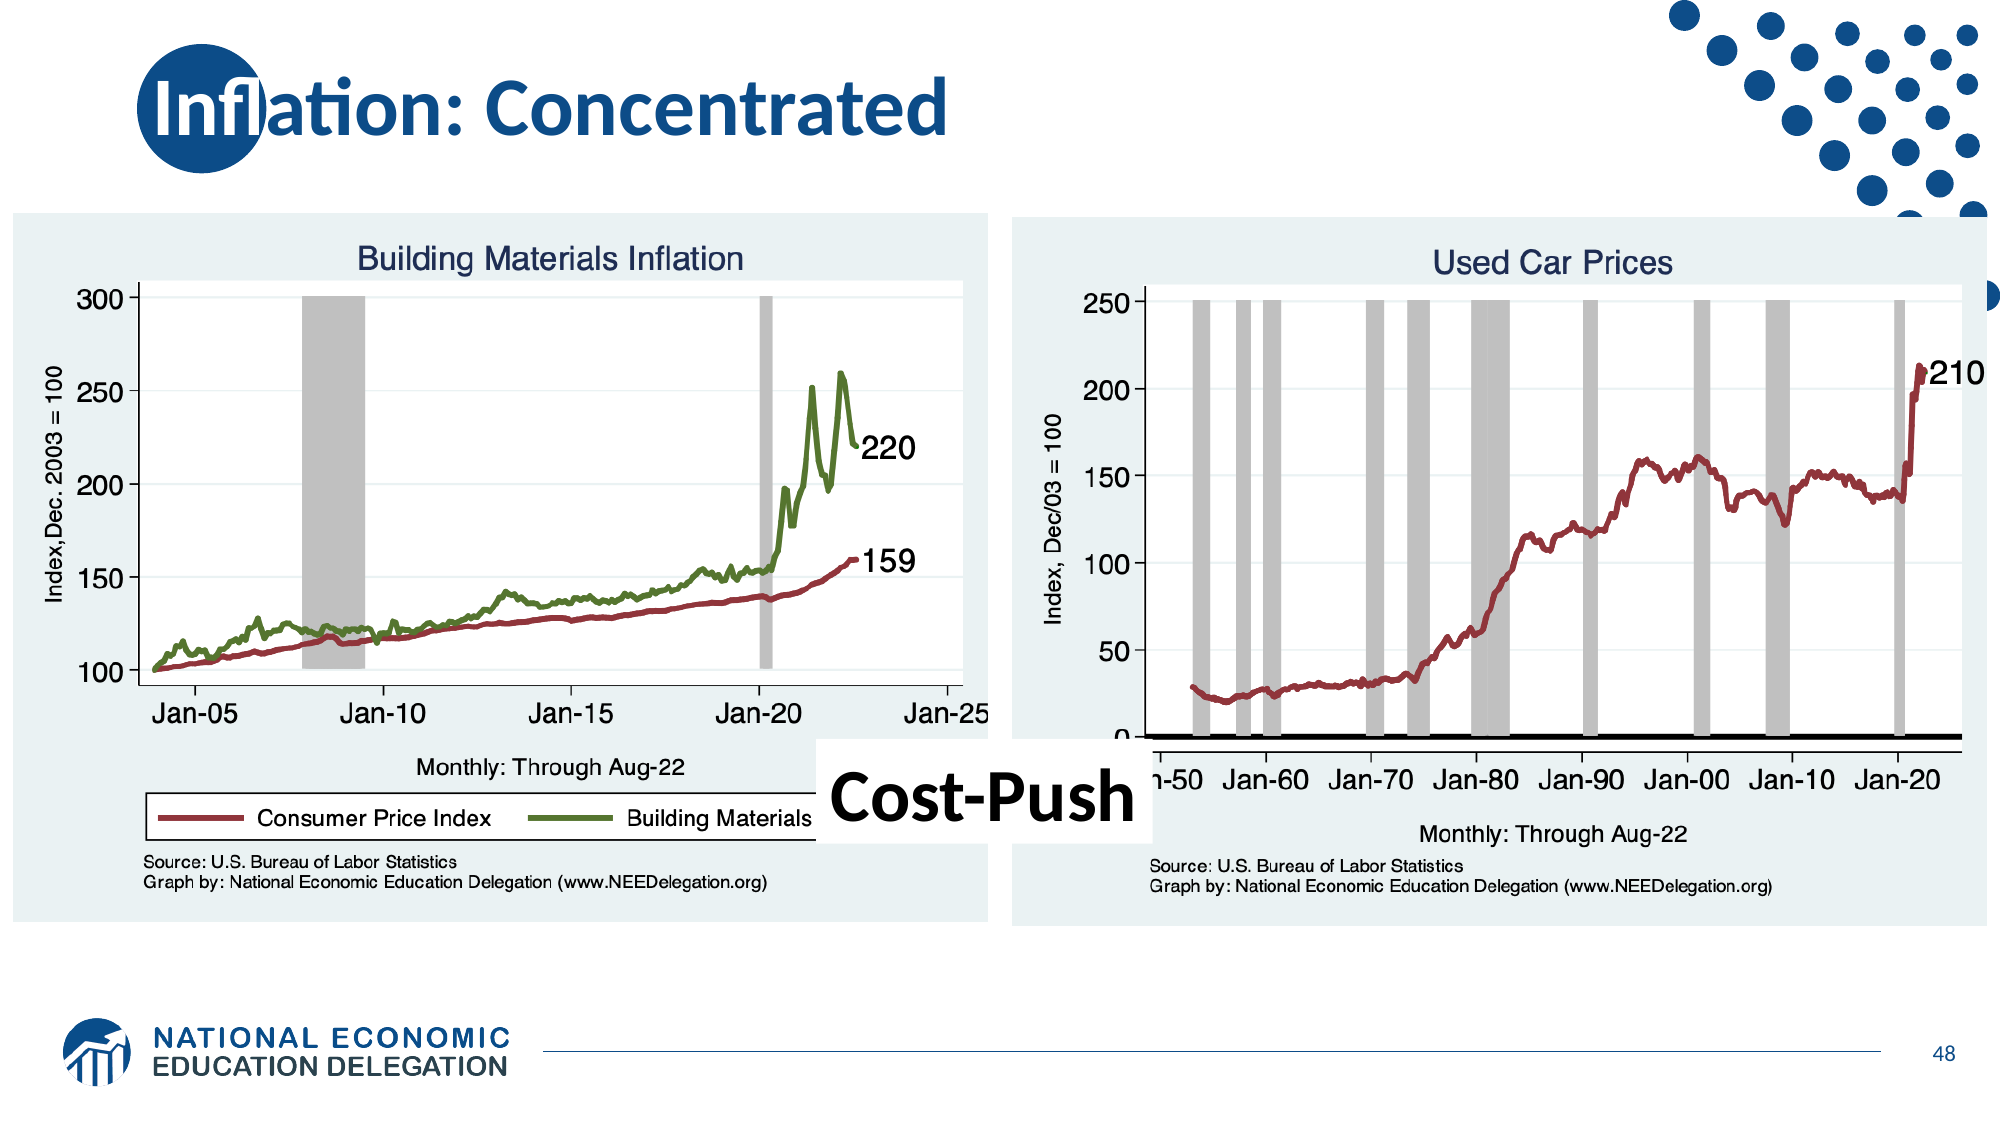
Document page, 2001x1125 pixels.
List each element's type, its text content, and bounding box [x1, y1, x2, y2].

text_box Cost-Push [988, 738, 1012, 844]
title Inflation: Concentrated [137, 0, 1863, 218]
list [13, 213, 988, 922]
picture [55, 1013, 520, 1091]
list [1012, 217, 1987, 926]
slide_number 48 [1521, 1022, 1972, 1082]
